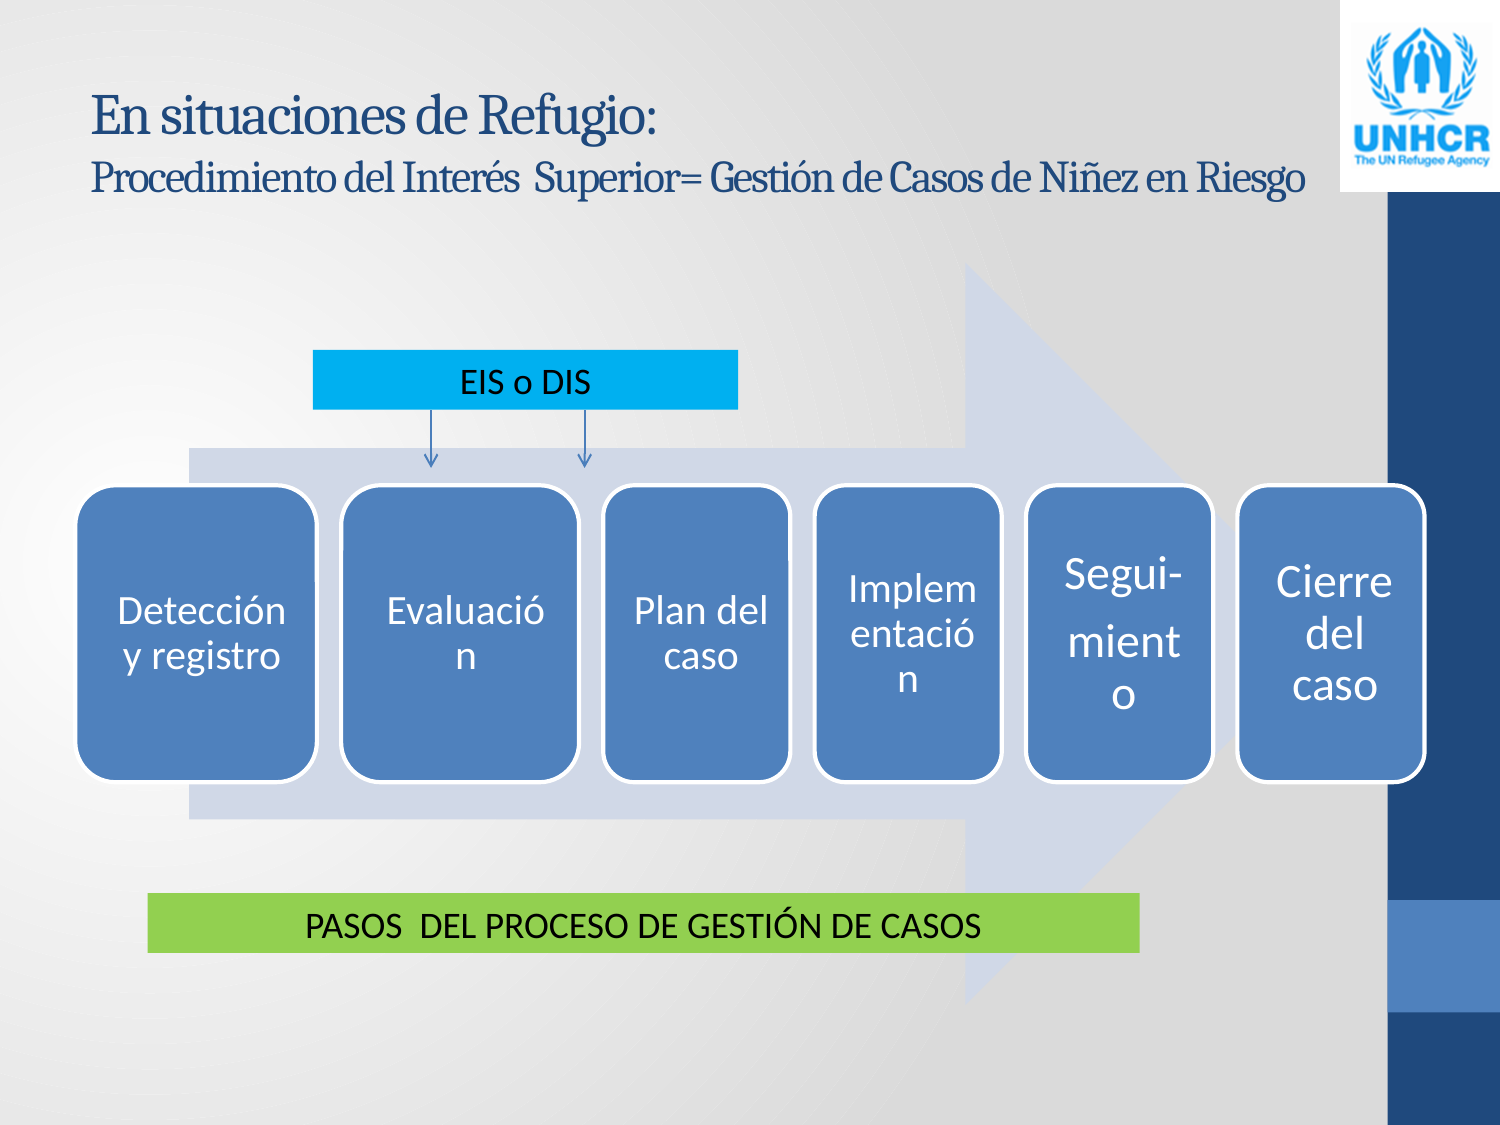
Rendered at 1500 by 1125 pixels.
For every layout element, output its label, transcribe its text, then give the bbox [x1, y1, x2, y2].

title En situaciones de Refugio: Procedimiento del Interés Superior= Gestión de Casos de Niñez en Riesgo [75, 45, 1325, 233]
picture [1339, 0, 1500, 193]
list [74, 261, 1426, 1006]
